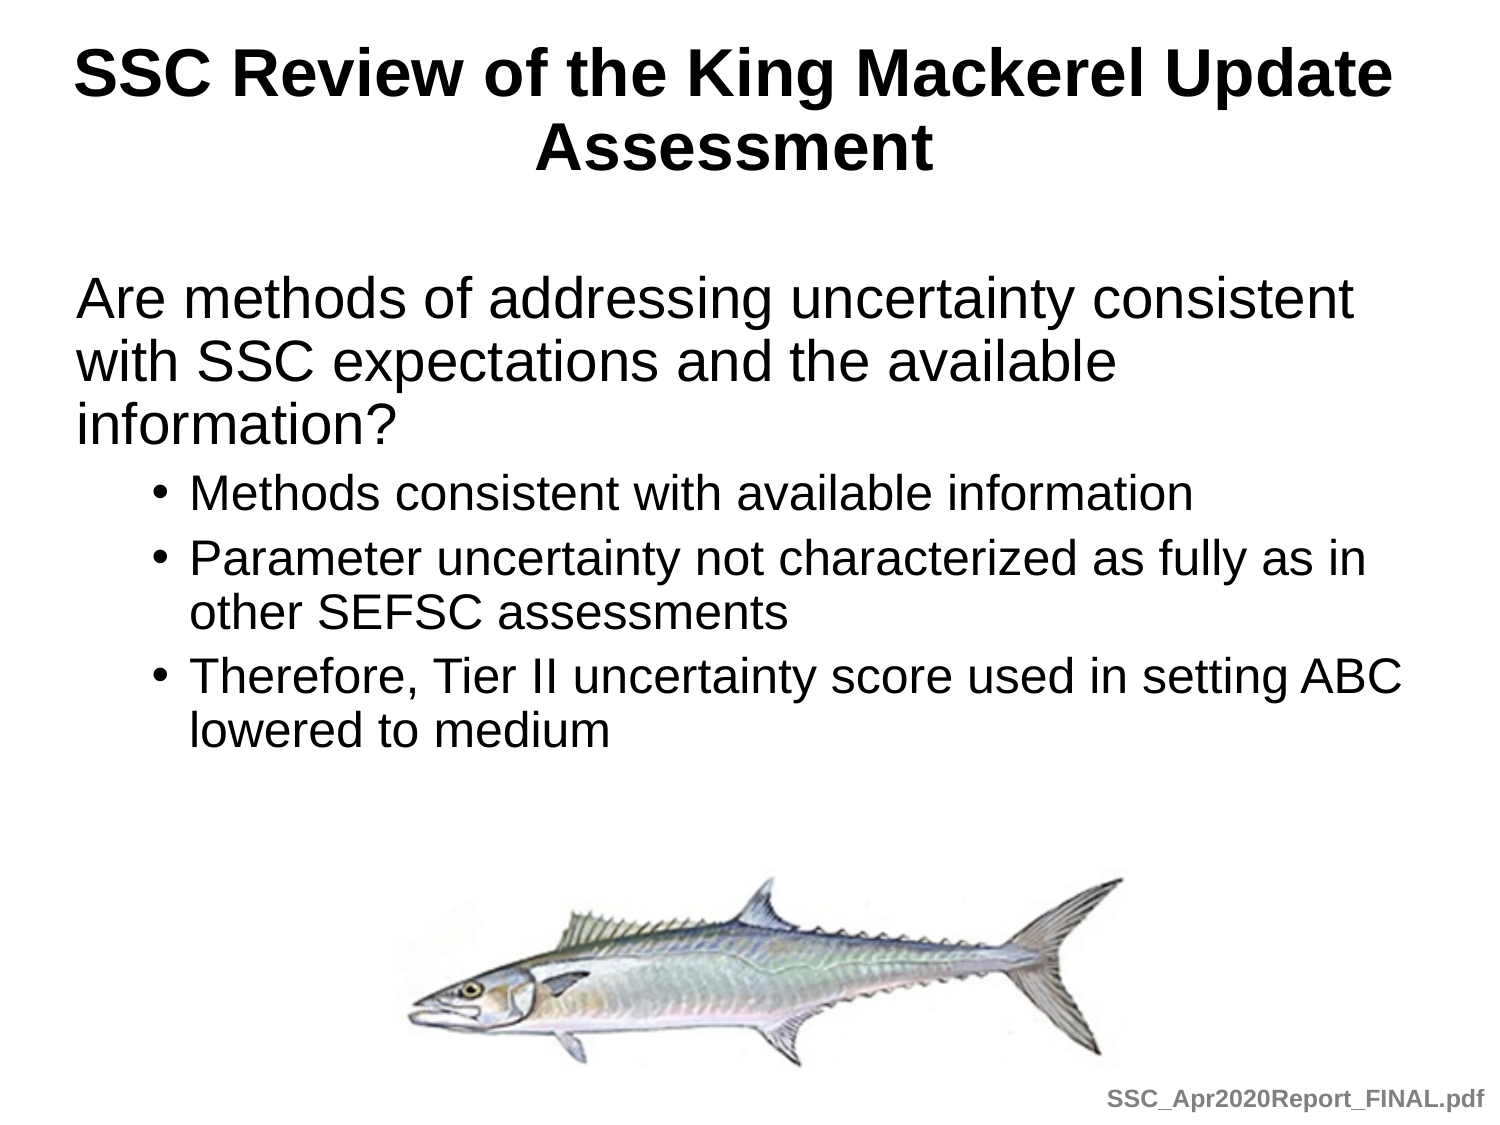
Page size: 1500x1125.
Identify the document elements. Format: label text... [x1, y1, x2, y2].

footer SSC_Apr2020Report_FINAL.pdf [993, 1075, 1500, 1121]
picture [393, 867, 1129, 1076]
list Are methods of addressing uncertainty consistent with SSC expectations and the available information? Methods consistent with available information Parameter uncertainty not characterized as fully as in other SEFSC assessments Therefore, Tier II uncertainty score used in setting ABC lowered to medium [61, 260, 1445, 1055]
title SSC Review of the King Mackerel Update Assessment [41, 29, 1428, 193]
